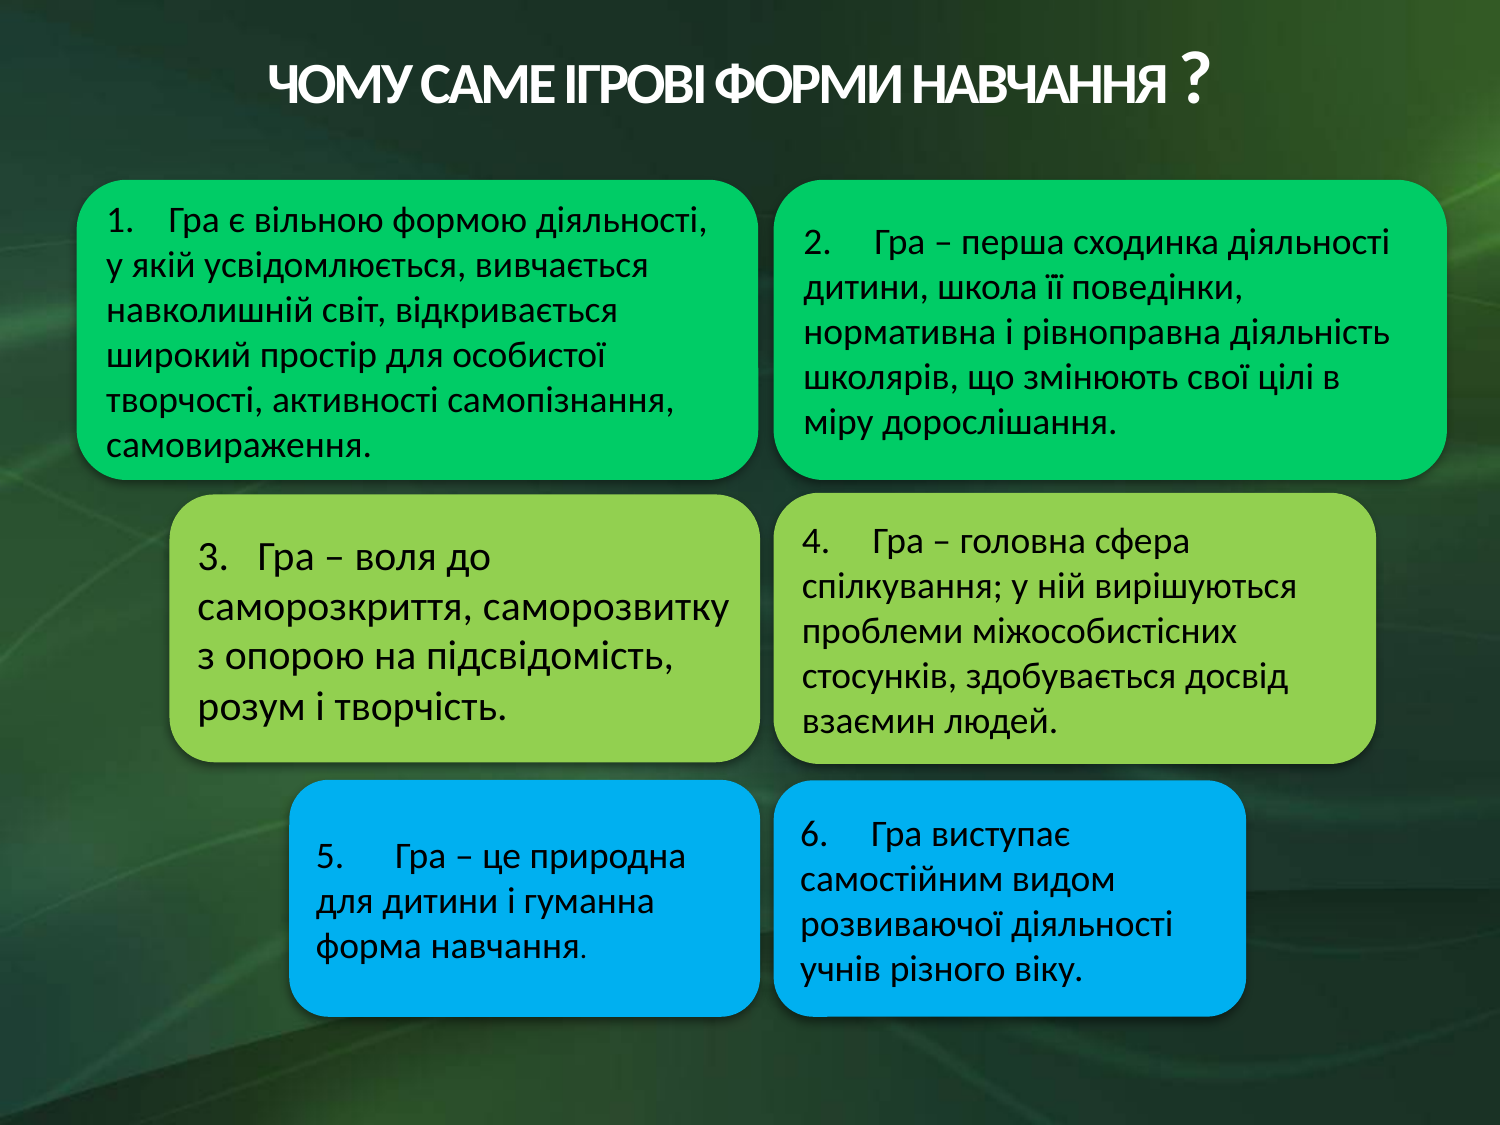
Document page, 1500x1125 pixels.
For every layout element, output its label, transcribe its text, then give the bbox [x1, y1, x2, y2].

text_box 5. Гра – це природна для дитини і гуманна форма навчання. [289, 779, 761, 1017]
title ЧОМУ САМЕ ІГРОВІ ФОРМИ НАВЧАННЯ ? [53, 39, 1429, 121]
text_box 2. Гра – перша сходинка діяльності дитини, школа її поведінки, нормативна і рівноправна діяльність школярів, що змінюють свої цілі в міру дорослішання. [773, 179, 1447, 480]
text_box 3. Гра – воля до саморозкриття, саморозвитку з опорою на підсвідомість, розум і творчість. [169, 494, 761, 763]
text_box 6. Гра виступає самостійним видом розвиваючої діяльності учнів різного віку. [773, 780, 1247, 1017]
picture [0, 0, 1500, 1125]
text_box 4. Гра – головна сфера спілкування; у ній вирішуються проблеми міжособистісних стосунків, здобувається досвід взаємин людей. [773, 492, 1377, 764]
text_box 1. Гра є вільною формою діяльності, у якій усвідомлюється, вивчається навколишній світ, відкривається широкий простір для особистої творчості, активності самопізнання, самовираження. [76, 179, 759, 480]
